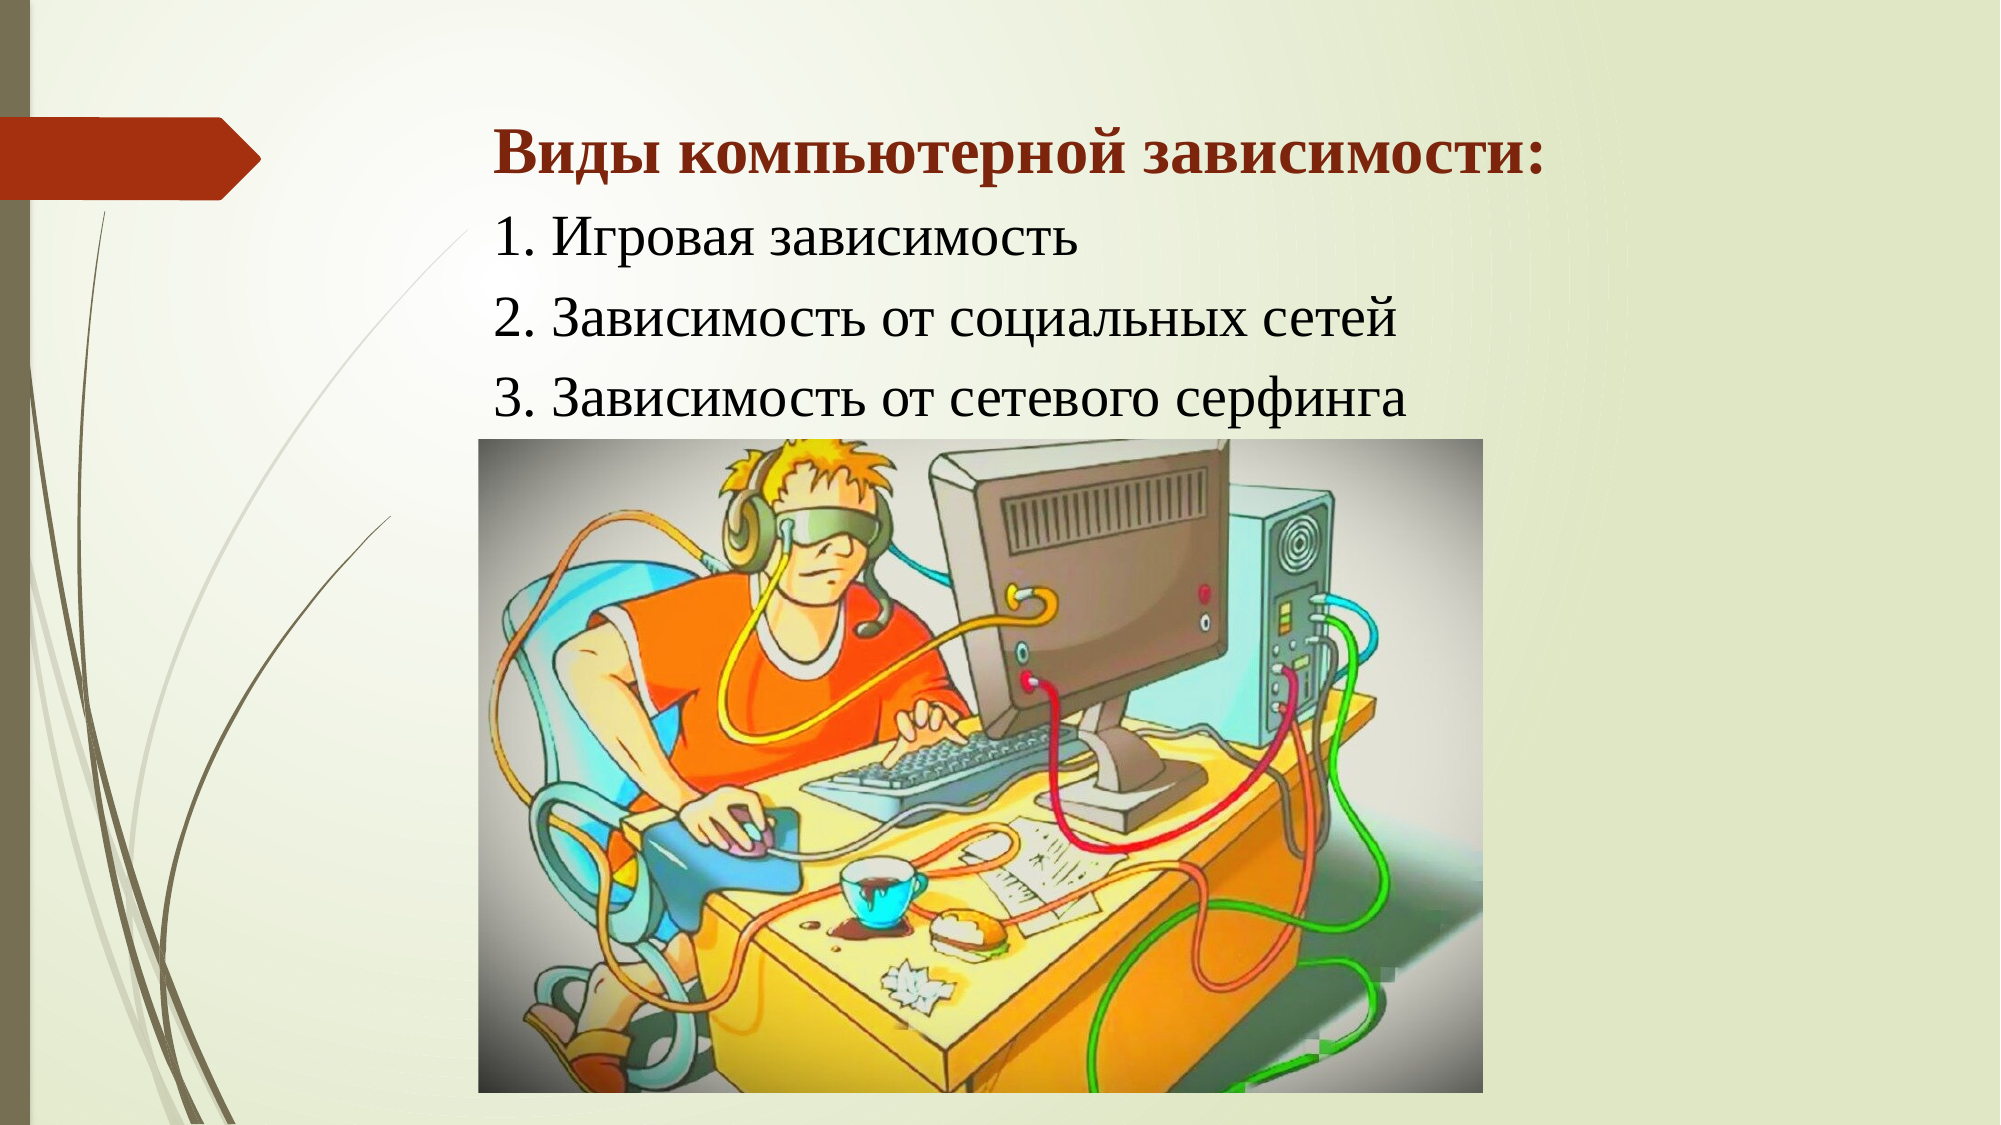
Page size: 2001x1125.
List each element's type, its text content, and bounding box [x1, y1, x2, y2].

text_box Виды компьютерной зависимости: 1. Игровая зависимость 2. Зависимость от социальных сетей 3. Зависимость от сетевого серфинга [478, 87, 1918, 436]
picture [478, 439, 1484, 1093]
